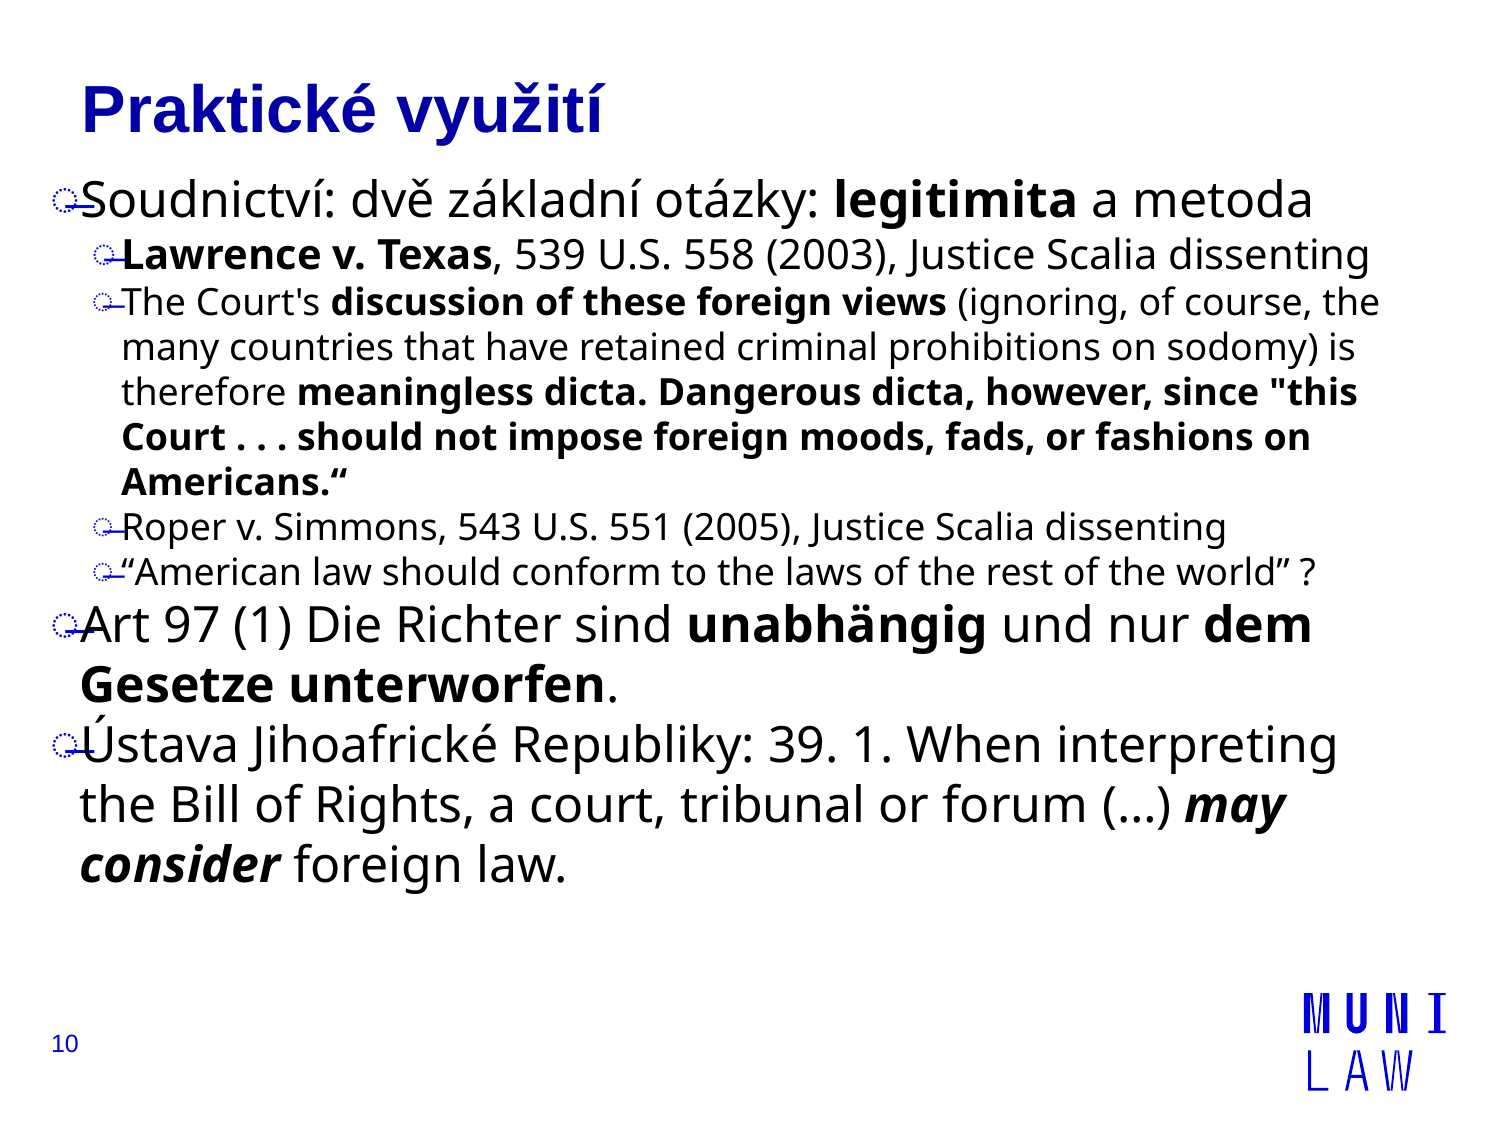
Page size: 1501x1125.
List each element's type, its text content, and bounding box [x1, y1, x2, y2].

list Soudnictví: dvě základní otázky: legitimita a metoda Lawrence v. Texas, 539 U.S. 558 (2003), Justice Scalia dissenting The Court's discussion of these foreign views (ignoring, of course, the many countries that have retained criminal prohibitions on sodomy) is therefore meaningless dicta. Dangerous dicta, however, since "this Court . . . should not impose foreign moods, fads, or fashions on Americans.“ Roper v. Simmons, 543 U.S. 551 (2005), Justice Scalia dissenting “American law should conform to the laws of the rest of the world” ? Art 97 (1) Die Richter sind unabhängig und nur dem Gesetze unterworfen. Ústava Jihoafrické Republiky: 39. 1. When interpreting the Bill of Rights, a court, tribunal or forum ­(…) may consider foreign law. [38, 167, 1406, 957]
title Praktické využití [81, 62, 1406, 137]
slide_number 10 [50, 1021, 82, 1063]
